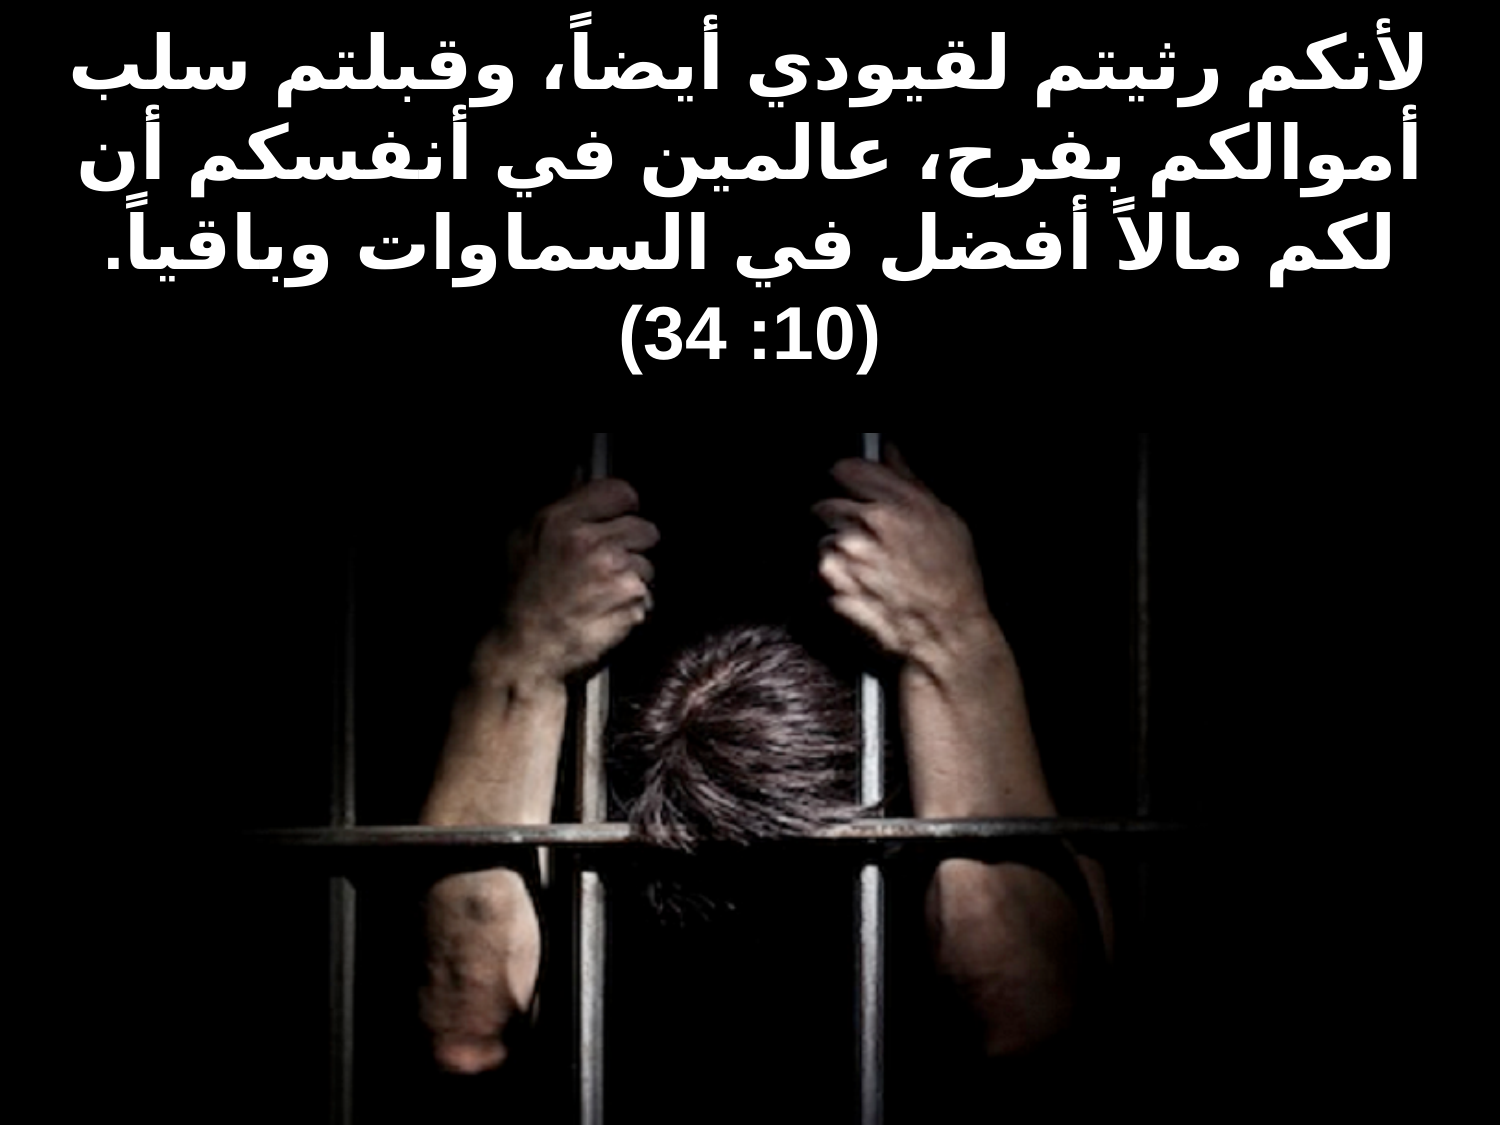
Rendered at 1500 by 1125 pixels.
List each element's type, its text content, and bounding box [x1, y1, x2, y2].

title لأنكم رثيتم لقيودي أيضاً، وقبلتم سلب أموالكم بفرح، عالمين في أنفسكم أن لكم مالاً أفضل في السماوات وباقياً. (10: 34) [0, 7, 1500, 1089]
picture [218, 432, 1376, 1125]
